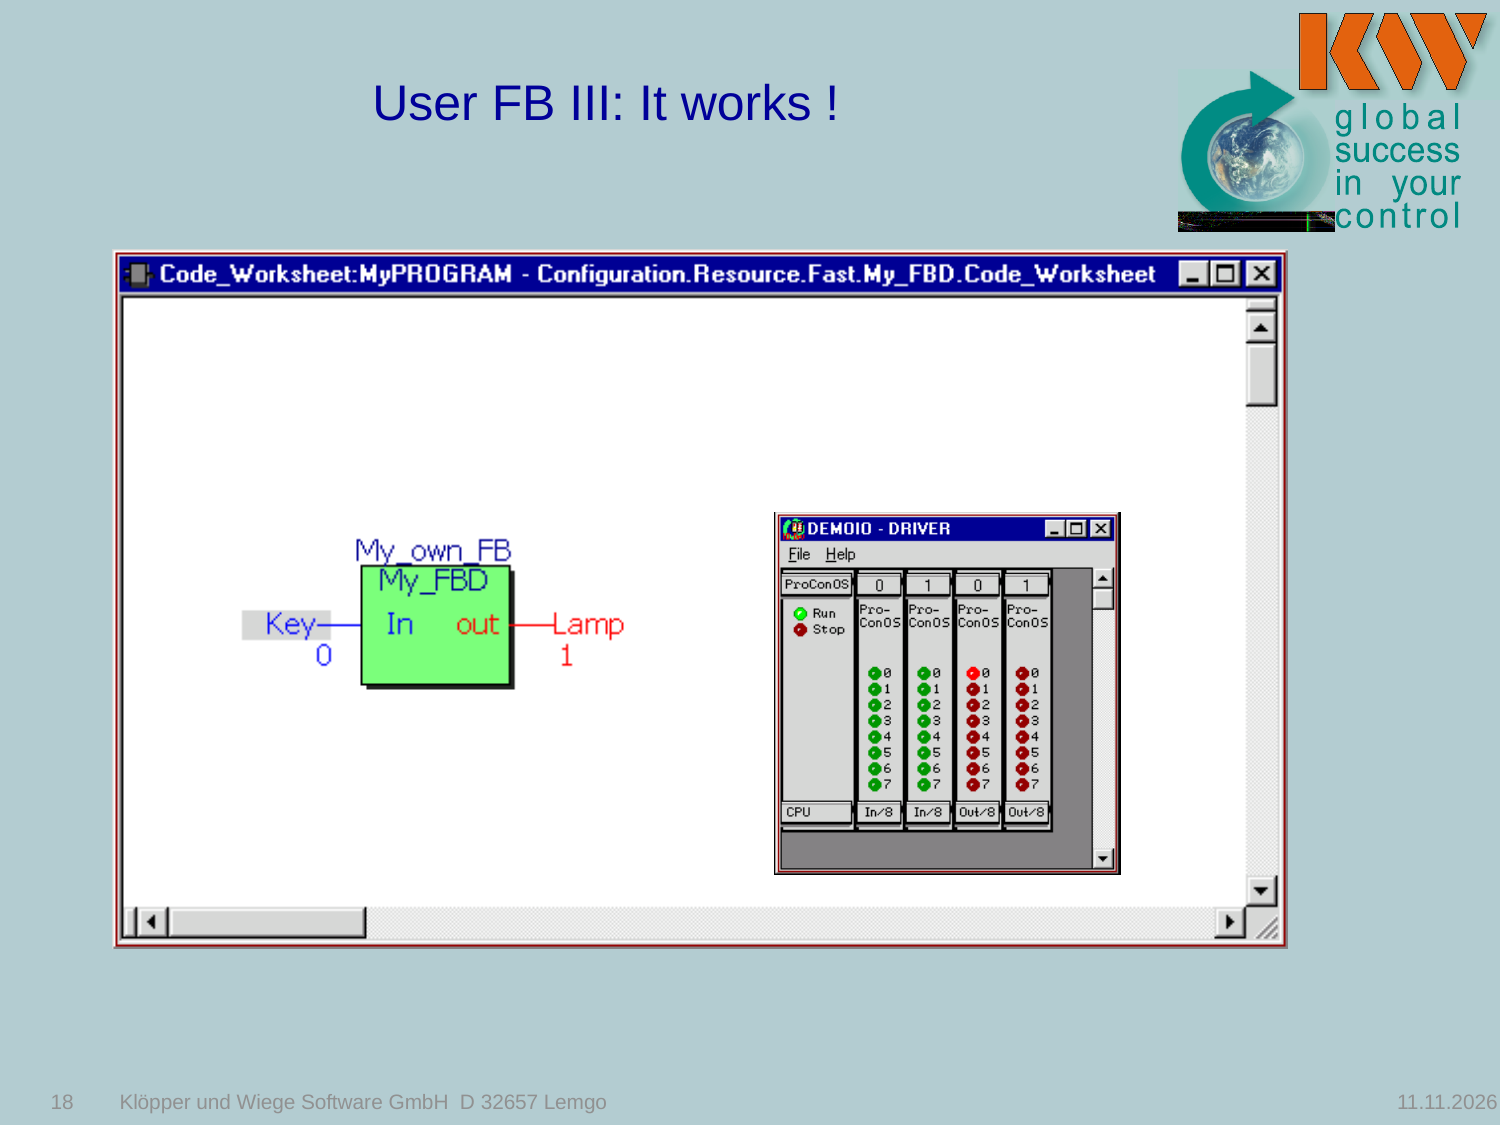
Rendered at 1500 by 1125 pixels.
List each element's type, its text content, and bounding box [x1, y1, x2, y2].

title User FB III: It works ! [37, 50, 1175, 150]
picture [1178, 12, 1500, 232]
picture [112, 249, 1288, 950]
